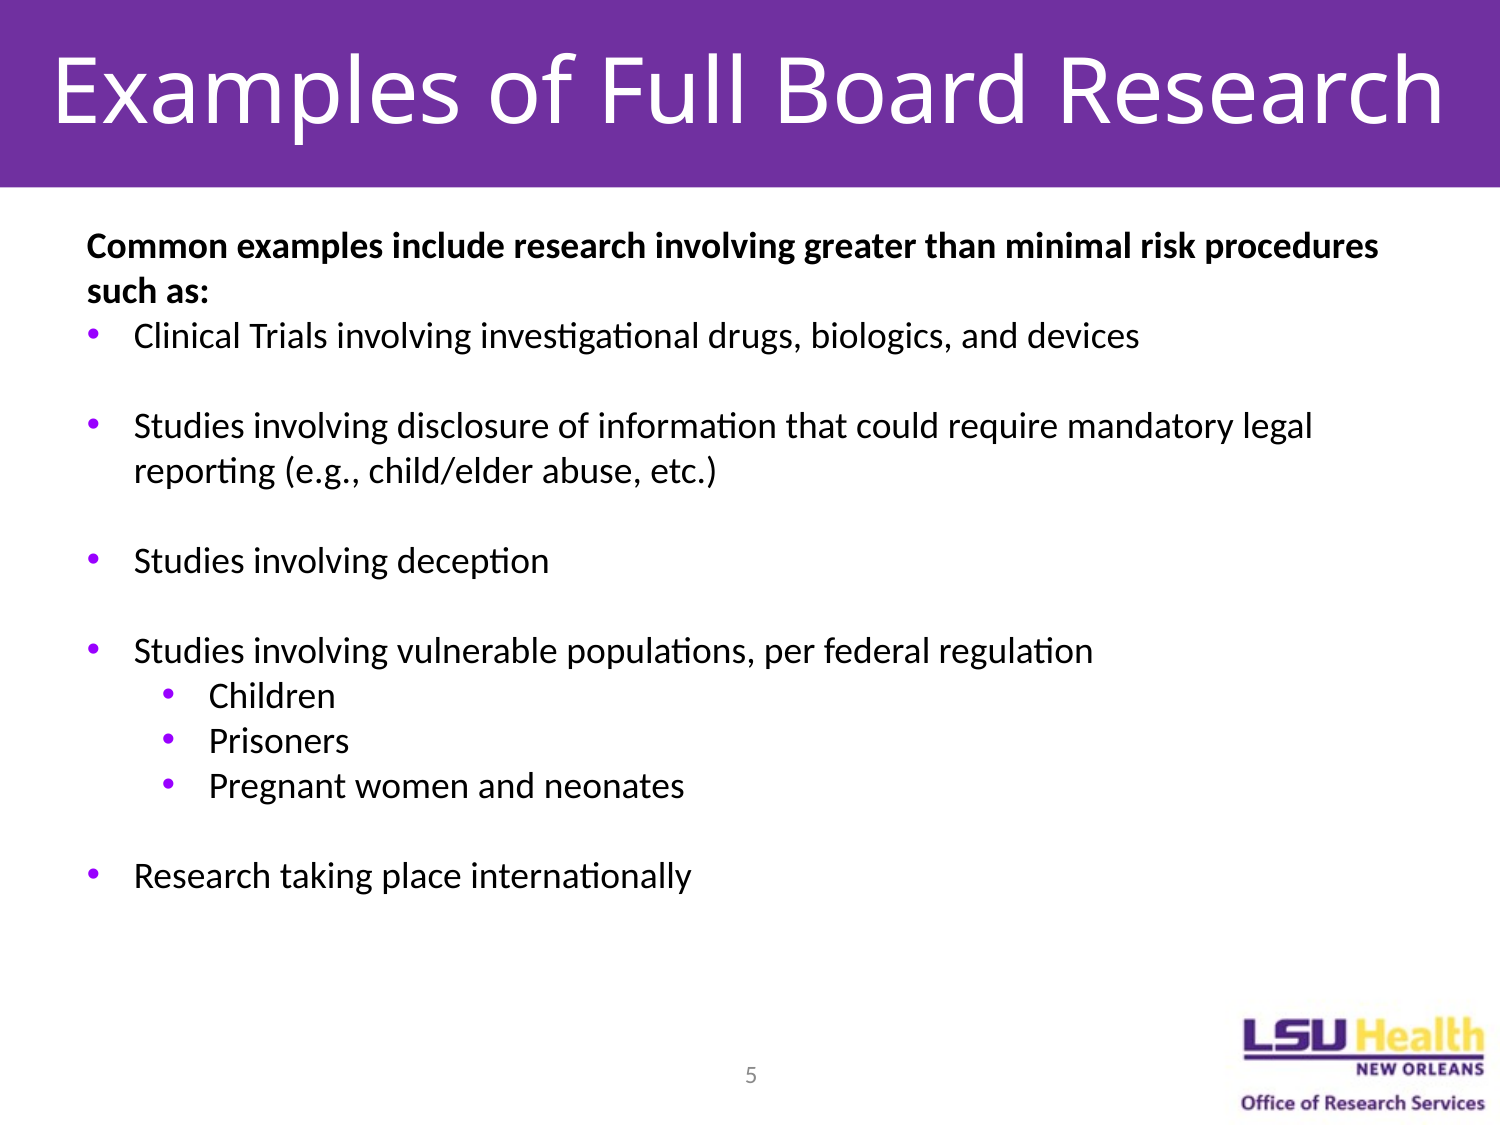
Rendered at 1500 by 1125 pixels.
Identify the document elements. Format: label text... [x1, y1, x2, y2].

title Examples of Full Board Research [0, 0, 1500, 188]
slide_number 5 [701, 1044, 802, 1104]
picture [0, 188, 1500, 1125]
text_box Common examples include research involving greater than minimal risk procedures such as: Clinical Trials involving investigational drugs, biologics, and devices Studies involving disclosure of information that could require mandatory legal reporting (e.g., child/elder abuse, etc.) Studies involving deception Studies involving vulnerable populations, per federal regulation Children Prisoners Pregnant women and neonates Research taking place internationally [72, 214, 1431, 904]
